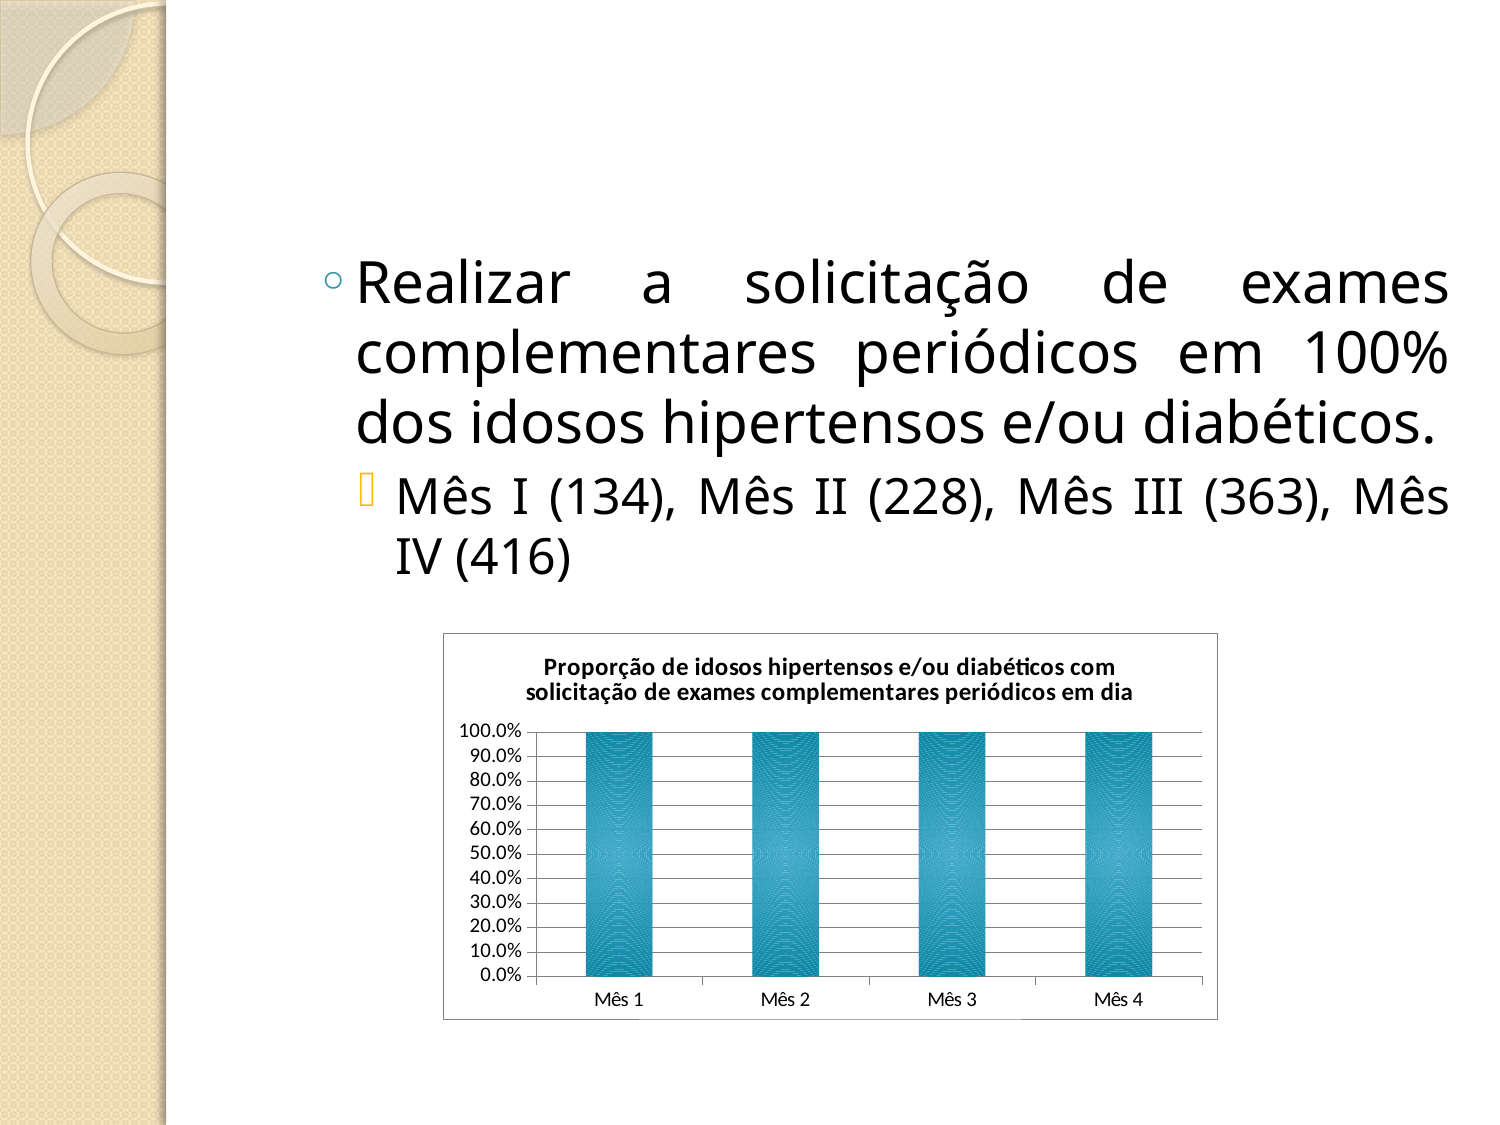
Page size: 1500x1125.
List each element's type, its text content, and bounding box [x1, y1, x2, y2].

list Realizar a solicitação de exames complementares periódicos em 100% dos idosos hipertensos e/ou diabéticos. Mês I (134), Mês II (228), Mês III (363), Mês IV (416) [235, 237, 1466, 1025]
chart [442, 633, 1219, 1020]
